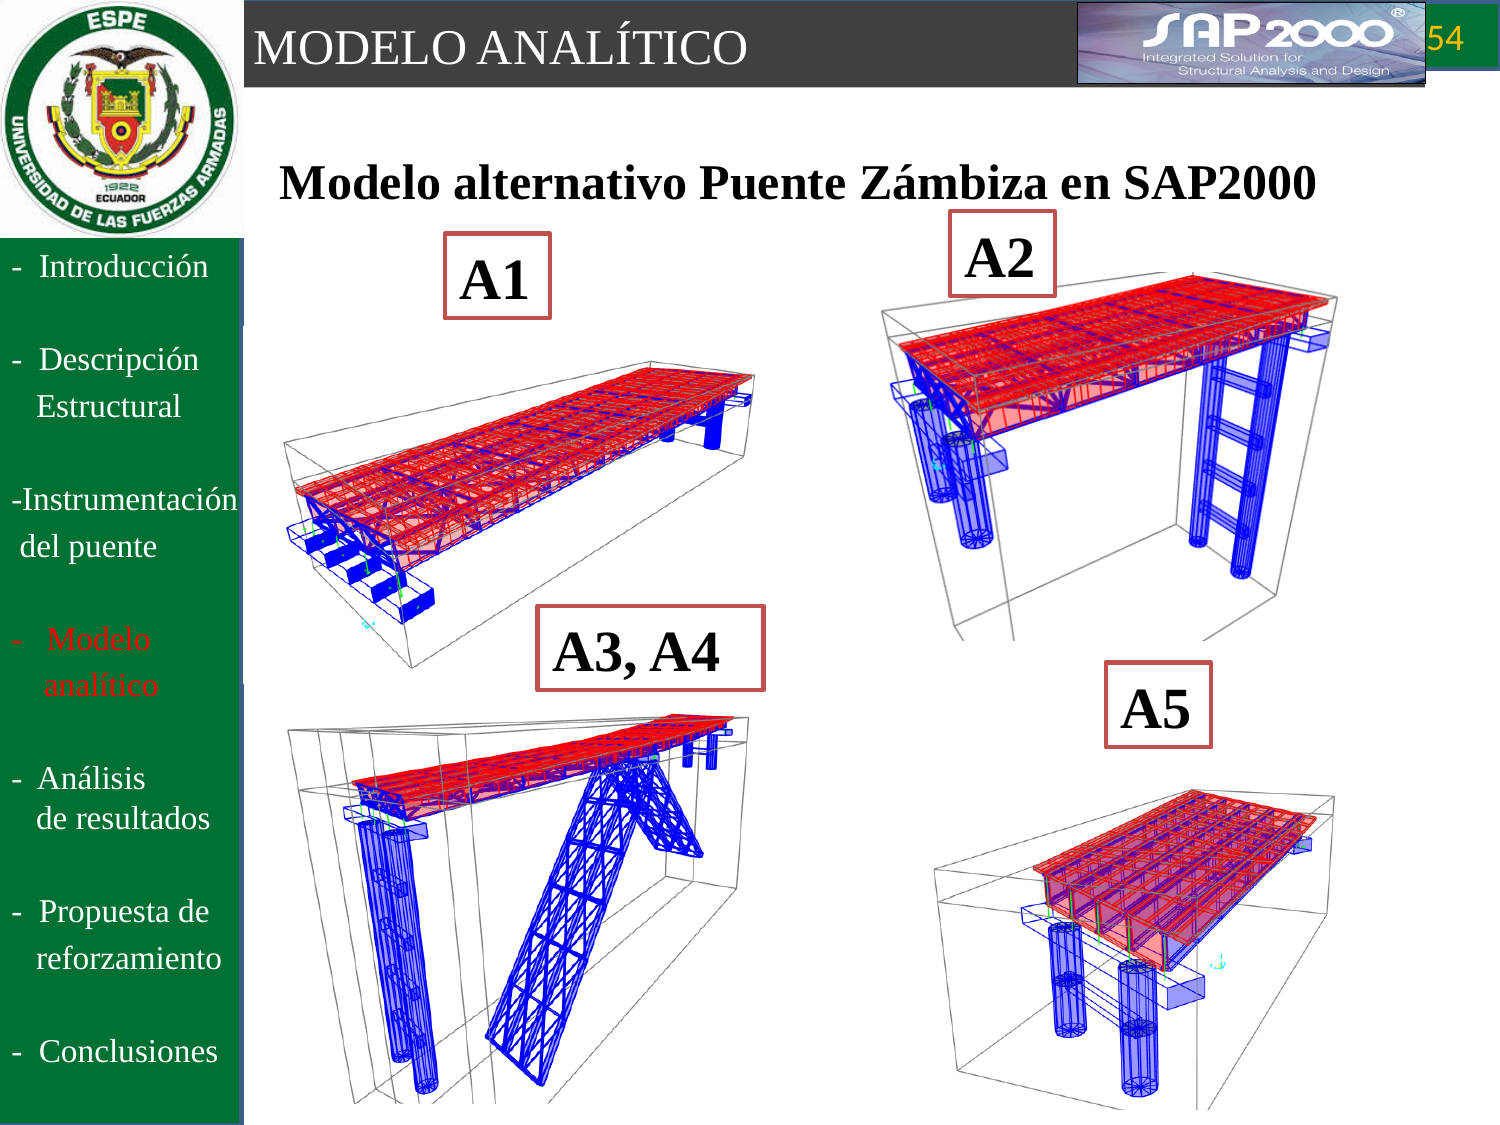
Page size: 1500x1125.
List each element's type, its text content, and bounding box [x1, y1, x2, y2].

text_box A2 [948, 209, 1057, 270]
title MODELO ANALÍTICO [247, 1, 1078, 88]
text_box Modelo alternativo Puente Zámbiza en SAP2000 [265, 141, 1358, 217]
text_box A1 [443, 231, 552, 320]
text_box - Introducción - Descripción Estructural -Instrumentación del puente - Modelo analítico - Análisis ...de resultados - Propuesta de reforzamiento - Conclusiones [0, 237, 261, 1125]
picture [243, 326, 764, 685]
text_box A5 [1104, 660, 1213, 749]
picture [267, 705, 764, 1104]
picture [1077, 2, 1426, 84]
picture [915, 768, 1343, 1110]
picture [869, 271, 1343, 642]
picture [0, 0, 244, 238]
